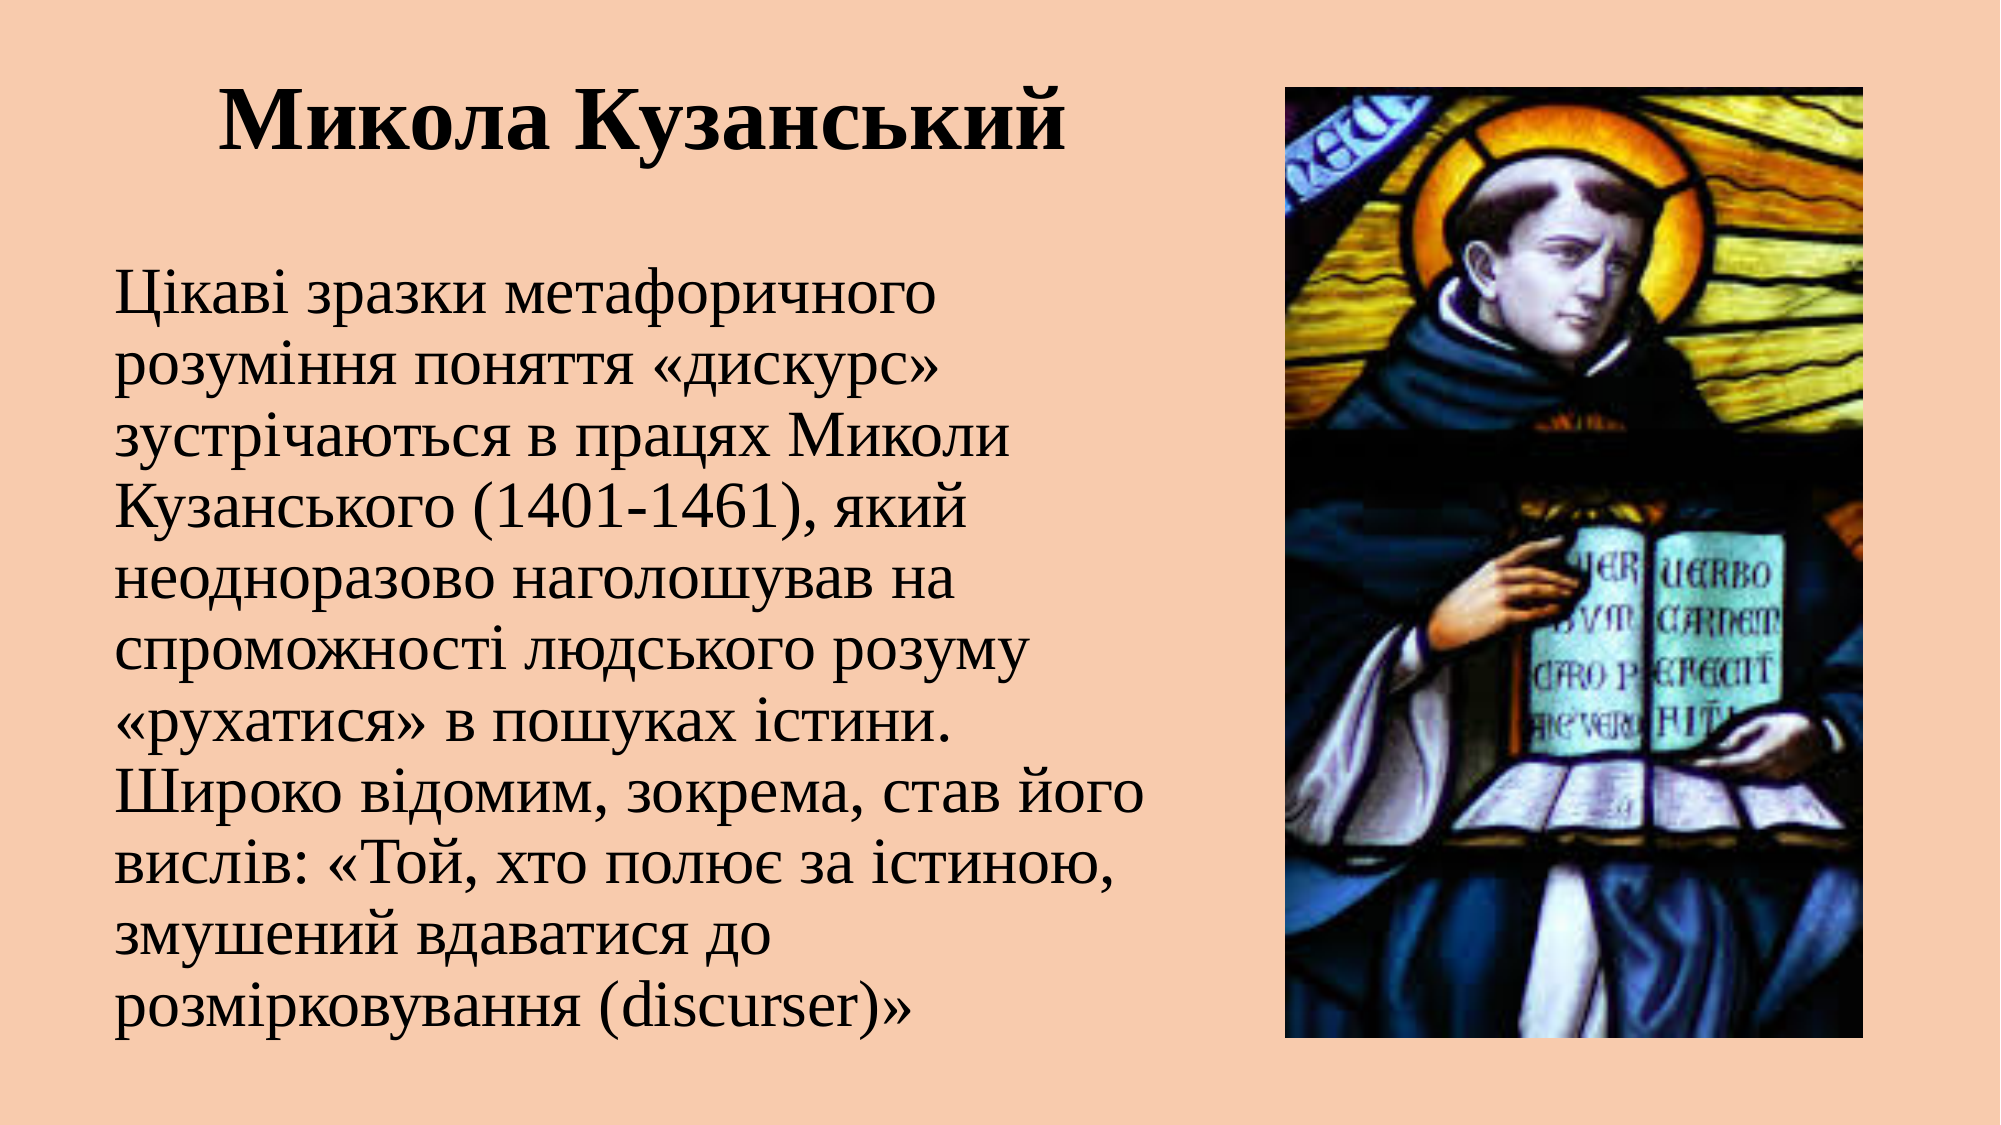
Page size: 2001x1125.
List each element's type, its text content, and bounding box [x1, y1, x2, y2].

title Микола Кузанський [137, 27, 1150, 212]
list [1285, 87, 1863, 1038]
list Цікаві зразки метафоричного розуміння поняття «дискурс» зустрічаються в працях Миколи Кузанського (1401-1461), який неодноразово наголошував на спроможності людського розуму «рухатися» в пошуках істини. Широко відомим, зокрема, став його вислів: «Той, хто полює за істиною, змушений вдаватися до розмірковування (discurser)» [99, 249, 1190, 1054]
